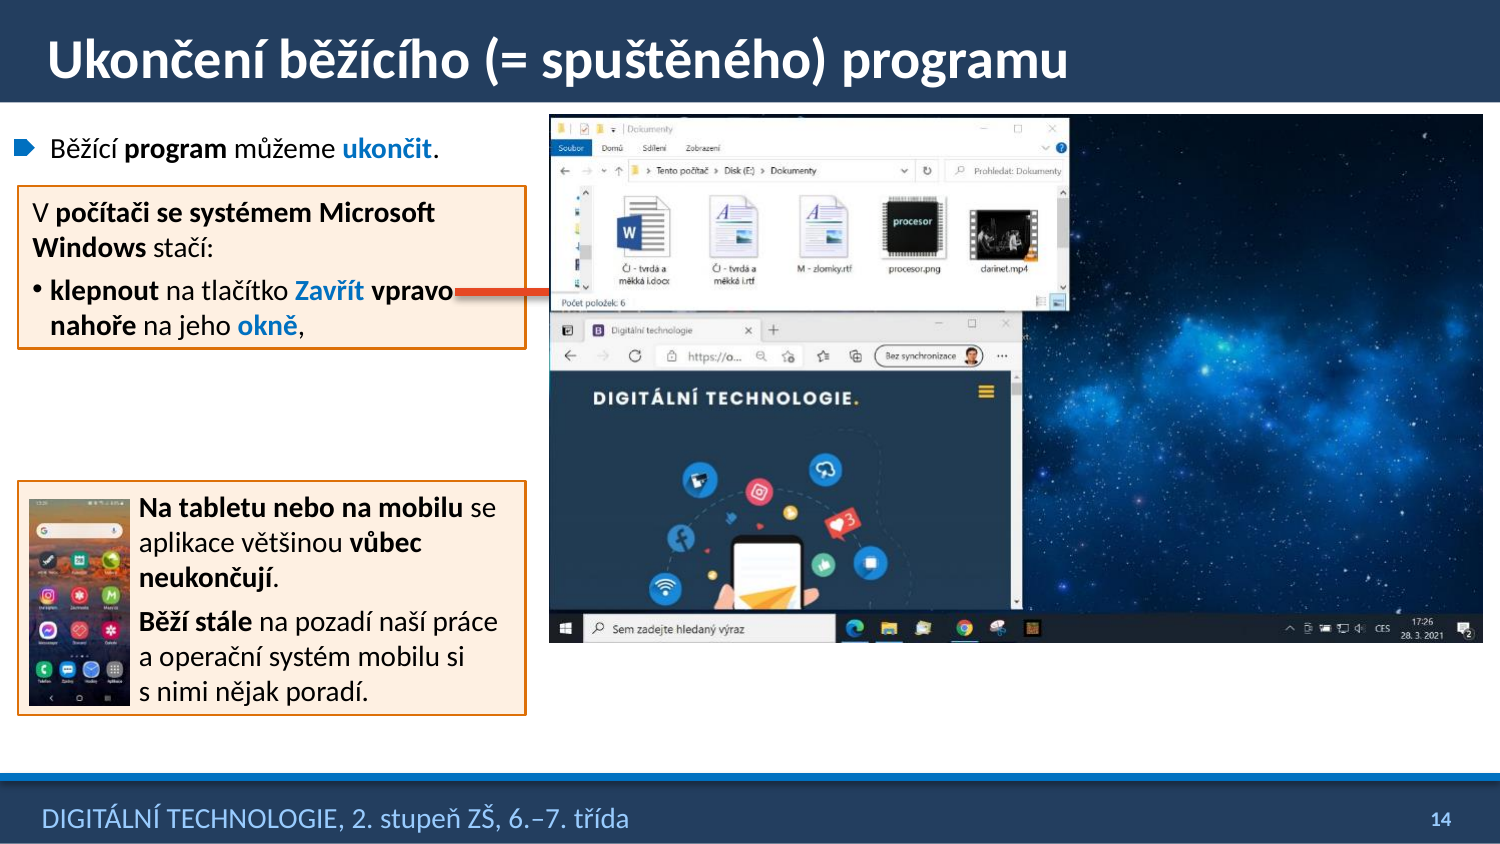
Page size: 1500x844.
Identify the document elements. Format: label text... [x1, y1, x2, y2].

picture [549, 114, 1483, 643]
picture [14, 139, 35, 156]
title Ukončení běžícího (= spuštěného) programu [32, 9, 1467, 103]
list Běžící program můžeme ukončit. [5, 114, 514, 772]
slide_number 13 [1345, 796, 1467, 831]
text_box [454, 161, 543, 292]
text_box Na tabletu nebo na mobilu se aplikace většinou vůbec neukončují. Běží stále na pozadí naší práce a operační systém mobilu si s nimi nějak poradí. [17, 480, 526, 715]
text_box V počítači se systémem Microsoft Windows stačí: klepnout na tlačítko Zavřít vpravo nahoře na jeho okně, [17, 185, 526, 349]
picture [29, 498, 130, 706]
